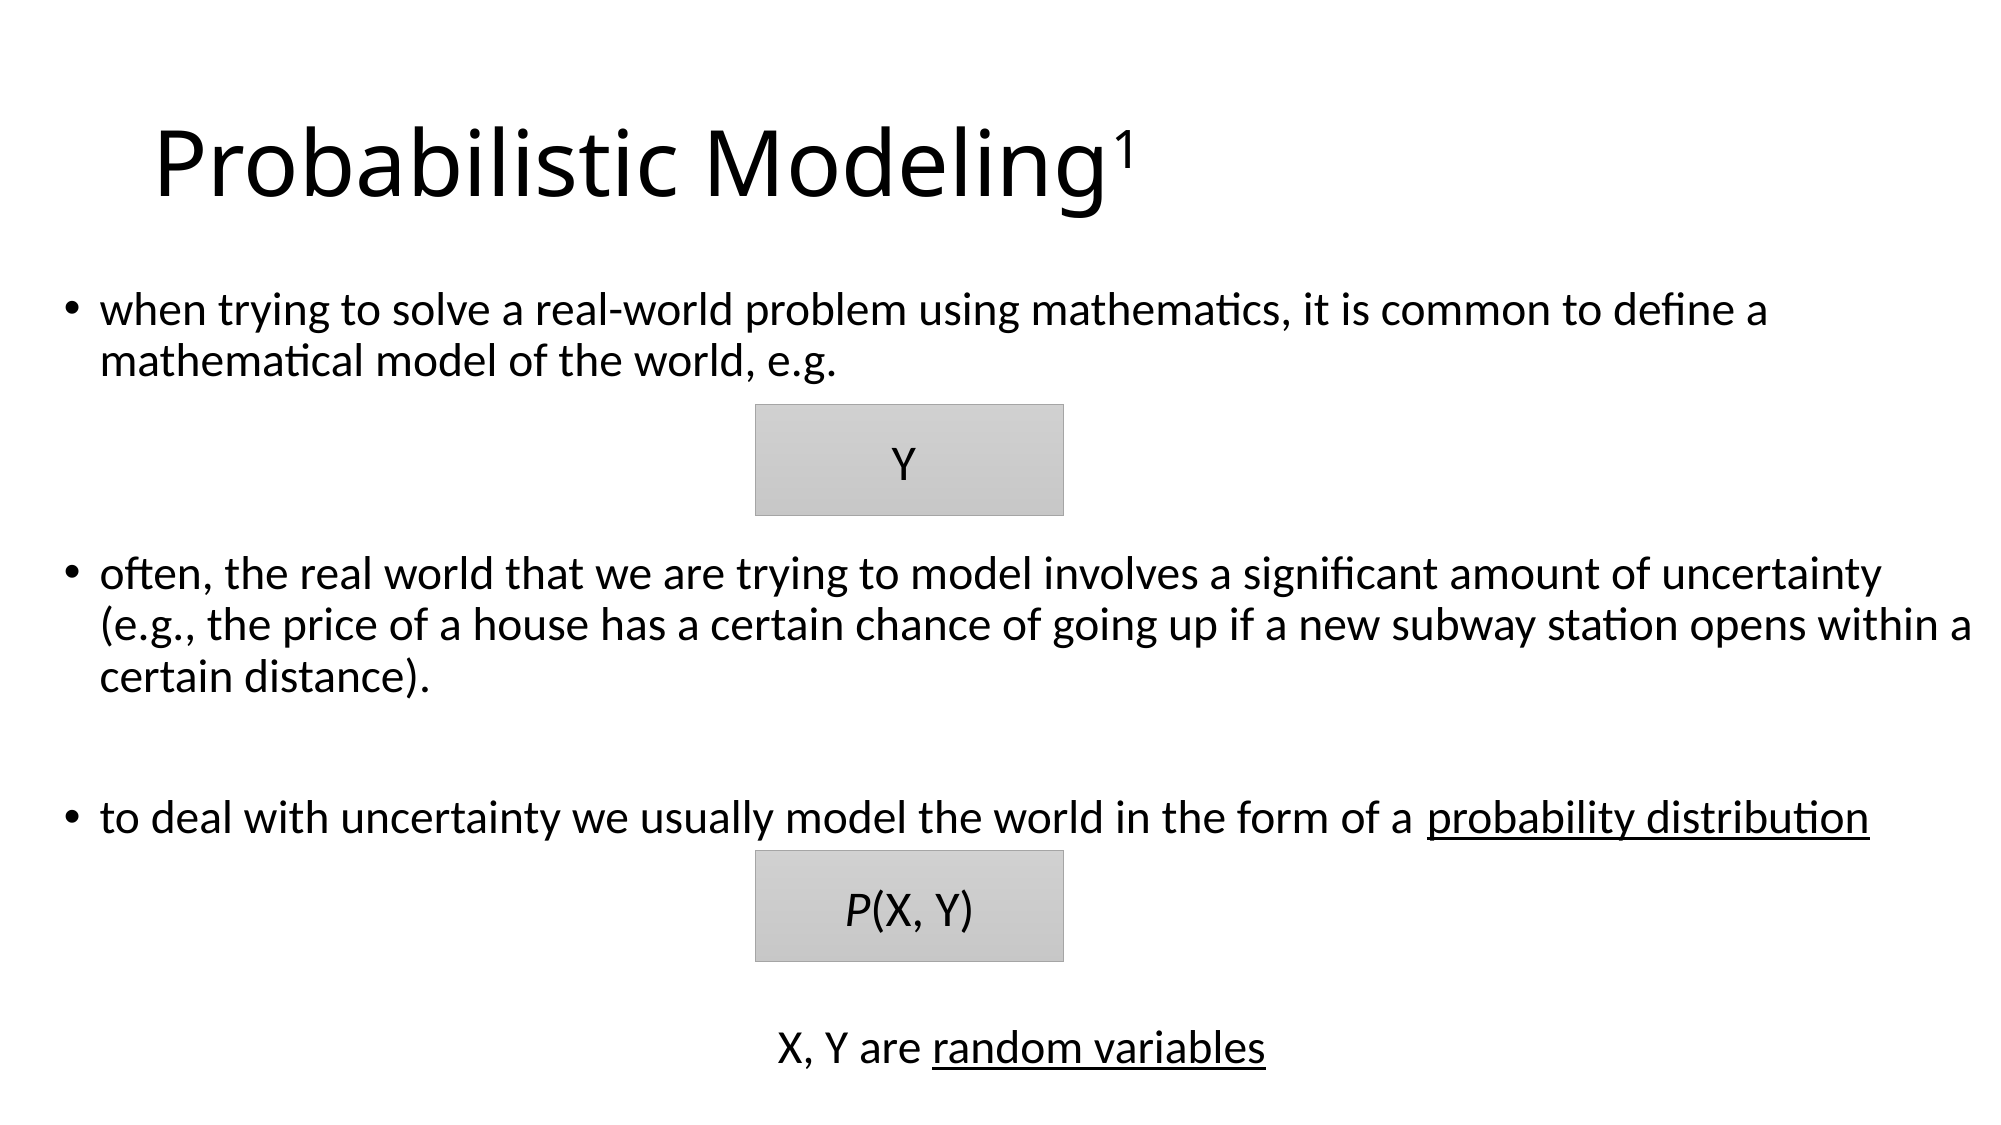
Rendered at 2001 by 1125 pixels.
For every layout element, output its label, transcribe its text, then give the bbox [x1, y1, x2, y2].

text_box P(X, Y) [755, 850, 1064, 962]
title Probabilistic Modeling1 [137, 58, 1863, 276]
list when trying to solve a real-world problem using mathematics, it is common to define a mathematical model of the world, e.g. often, the real world that we are trying to model involves a significant amount of uncertainty (e.g., the price of a house has a certain chance of going up if a new subway station opens within a certain distance). to deal with uncertainty we usually model the world in the form of a probability distribution X, Y are random variables [48, 277, 1996, 1085]
